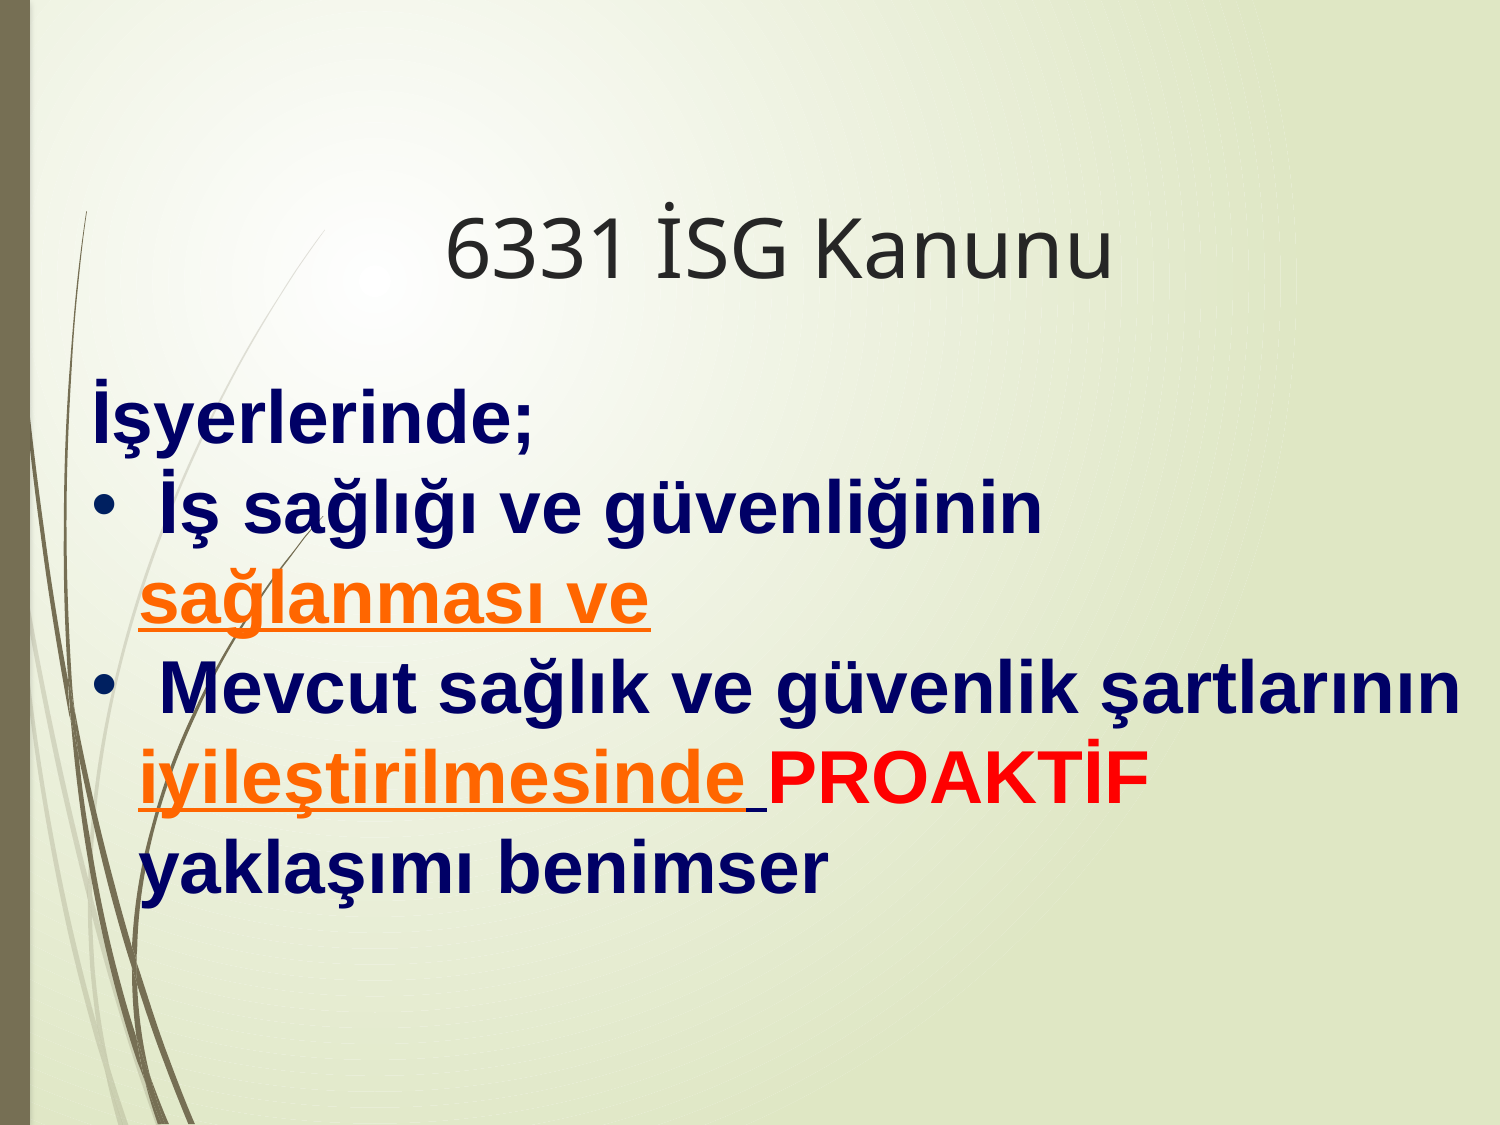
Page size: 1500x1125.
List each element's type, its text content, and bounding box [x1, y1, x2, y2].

text_box İşyerlerinde; İş sağlığı ve güvenliğinin sağlanması ve Mevcut sağlık ve güvenlik şartlarının iyileştirilmesinde PROAKTİF yaklaşımı benimser [76, 360, 1483, 916]
title 6331 İSG Kanunu [135, 115, 1425, 304]
